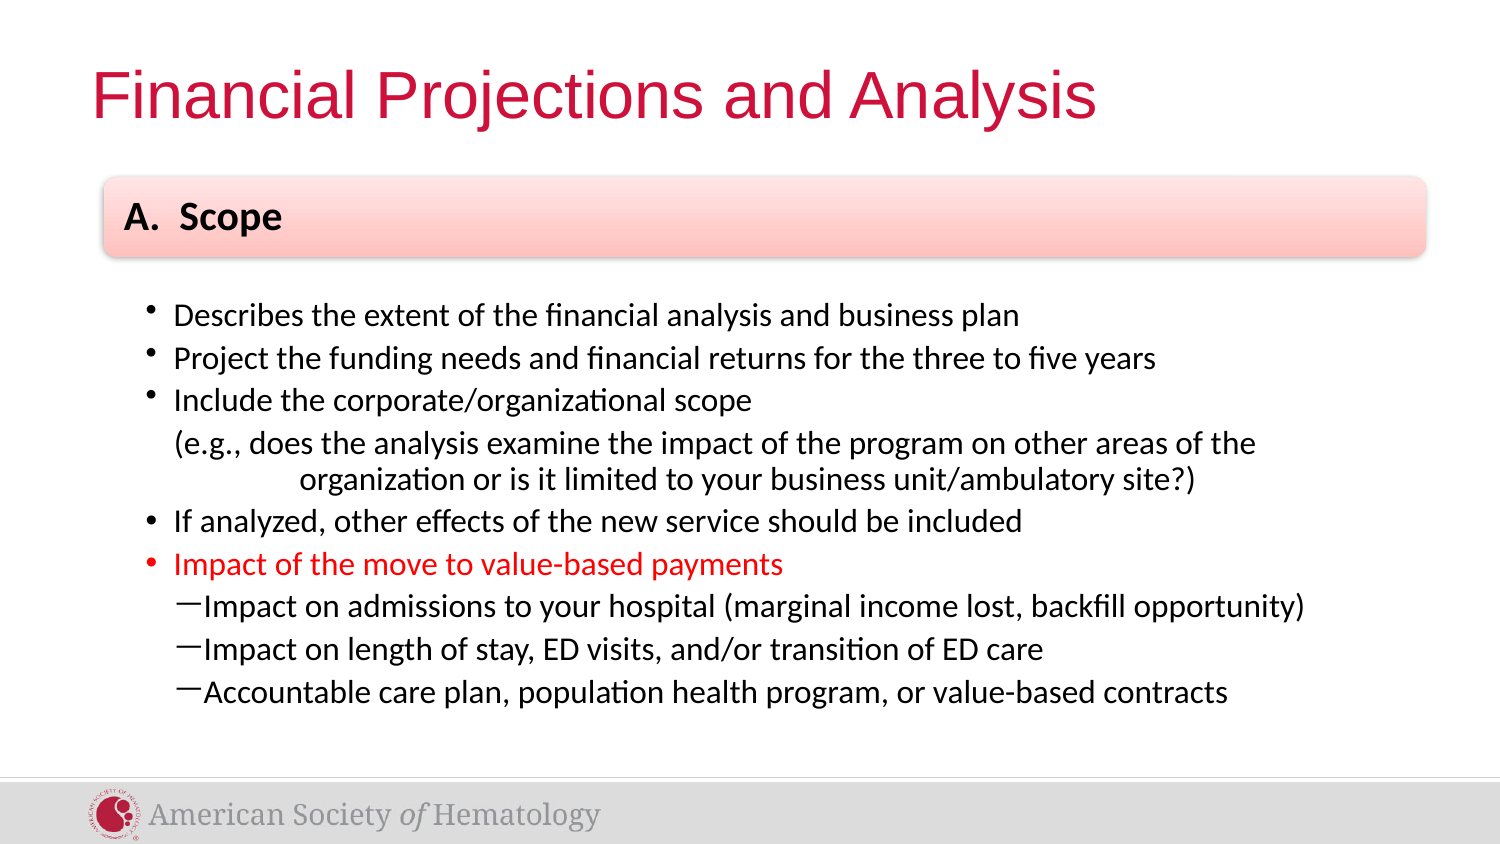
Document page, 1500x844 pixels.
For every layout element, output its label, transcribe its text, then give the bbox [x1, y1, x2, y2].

title Financial Projections and Analysis [76, 44, 1427, 133]
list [103, 155, 1427, 776]
picture [0, 0, 1500, 844]
